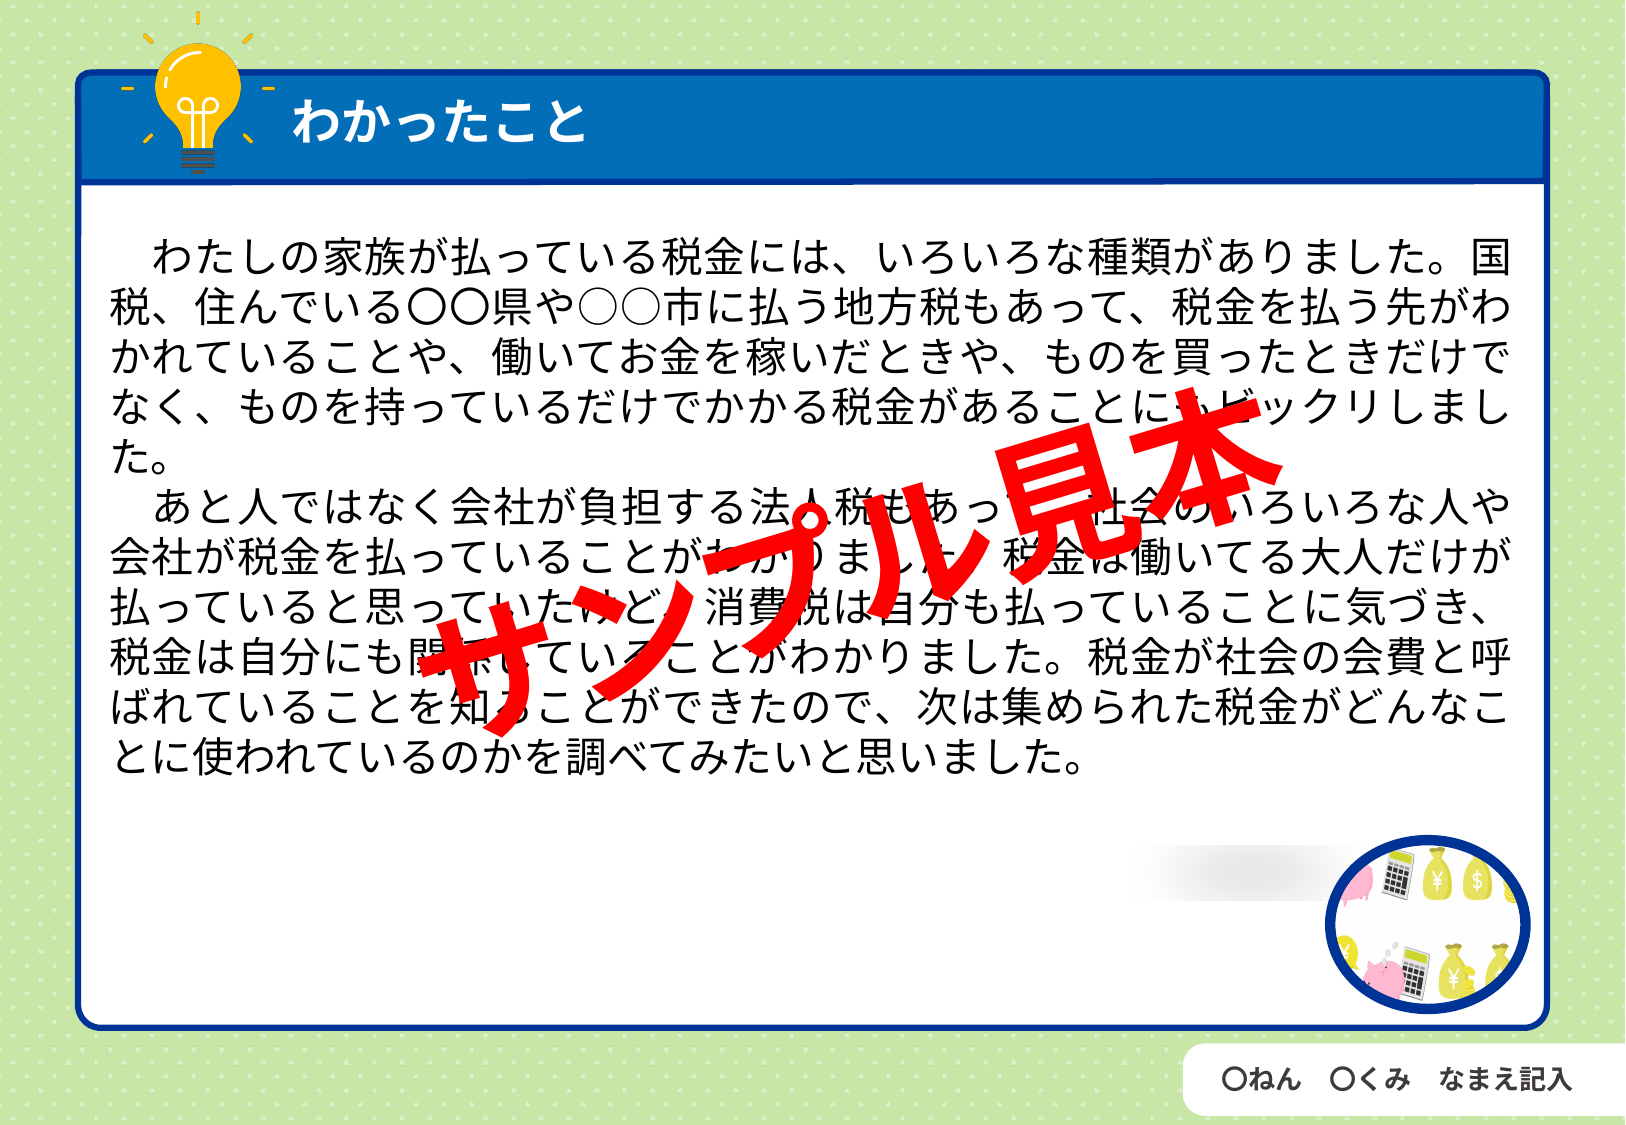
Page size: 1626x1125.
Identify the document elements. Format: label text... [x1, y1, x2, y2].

text_box 〇ねん 〇くみ なまえ記入 [1206, 1057, 1625, 1101]
picture [0, 0, 1625, 1125]
text_box [77, 148, 1548, 1029]
text_box サンプル見本 [294, 309, 1400, 814]
text_box わたしの家族が払っている税金には、いろいろな種類がありました。国税、住んでいる〇〇県や○○市に払う地方税もあって、税金を払う先がわかれていることや、働いてお金を稼いだときや、ものを買ったときだけでなく、ものを持っているだけでかかる税金があることにもビックリしました。 あと人ではなく会社が負担する法人税もあって、社会のいろいろな人や会社が税金を払っていることがわかりました。税金は働いてる大人だけが払っていると思っていたけど、消費税は自分も払っていることに気づき、税金は自分にも関係していることがわかりました。税金が社会の会費と呼ばれていることを知ることができたので、次は集められた税金がどんなことに使われているのかを調べてみたいと思いました。 [94, 223, 1528, 789]
text_box わかったこと [318, 83, 996, 158]
text_box [1181, 1042, 1625, 1117]
text_box [318, 71, 1548, 184]
